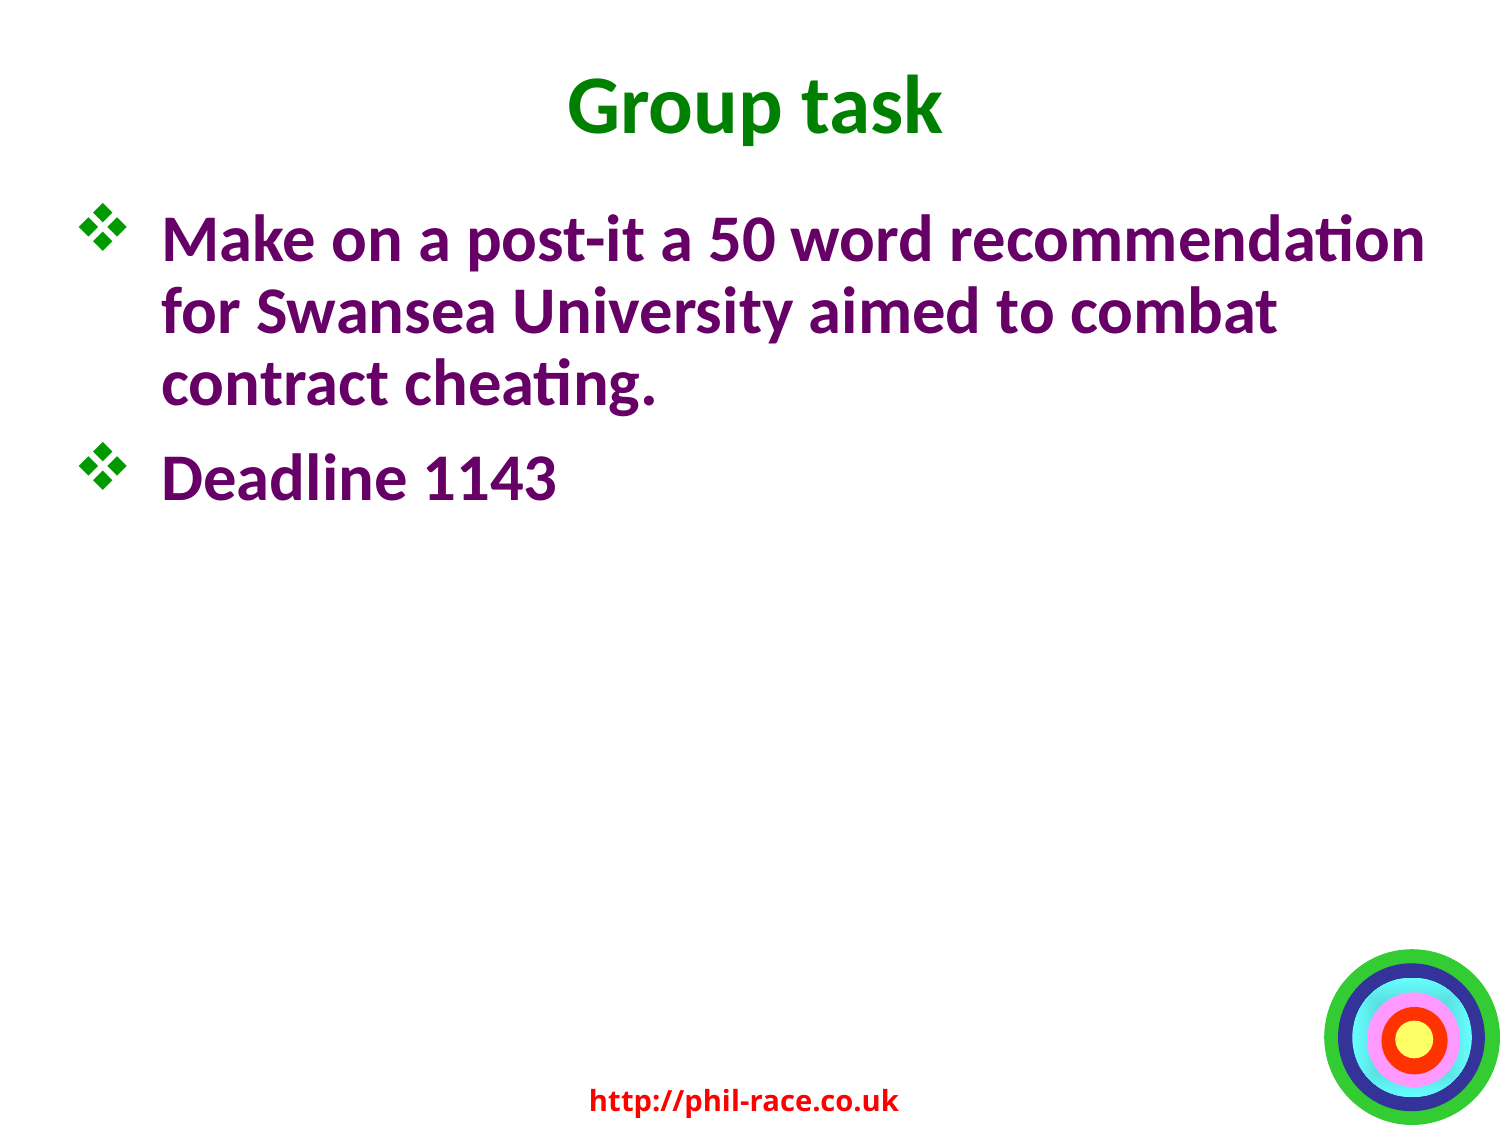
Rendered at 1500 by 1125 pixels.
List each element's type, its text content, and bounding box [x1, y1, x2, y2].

list Make on a post-it a 50 word recommendation for Swansea University aimed to combat contract cheating. Deadline 1143 [58, 196, 1471, 963]
title Group task [40, 30, 1471, 185]
